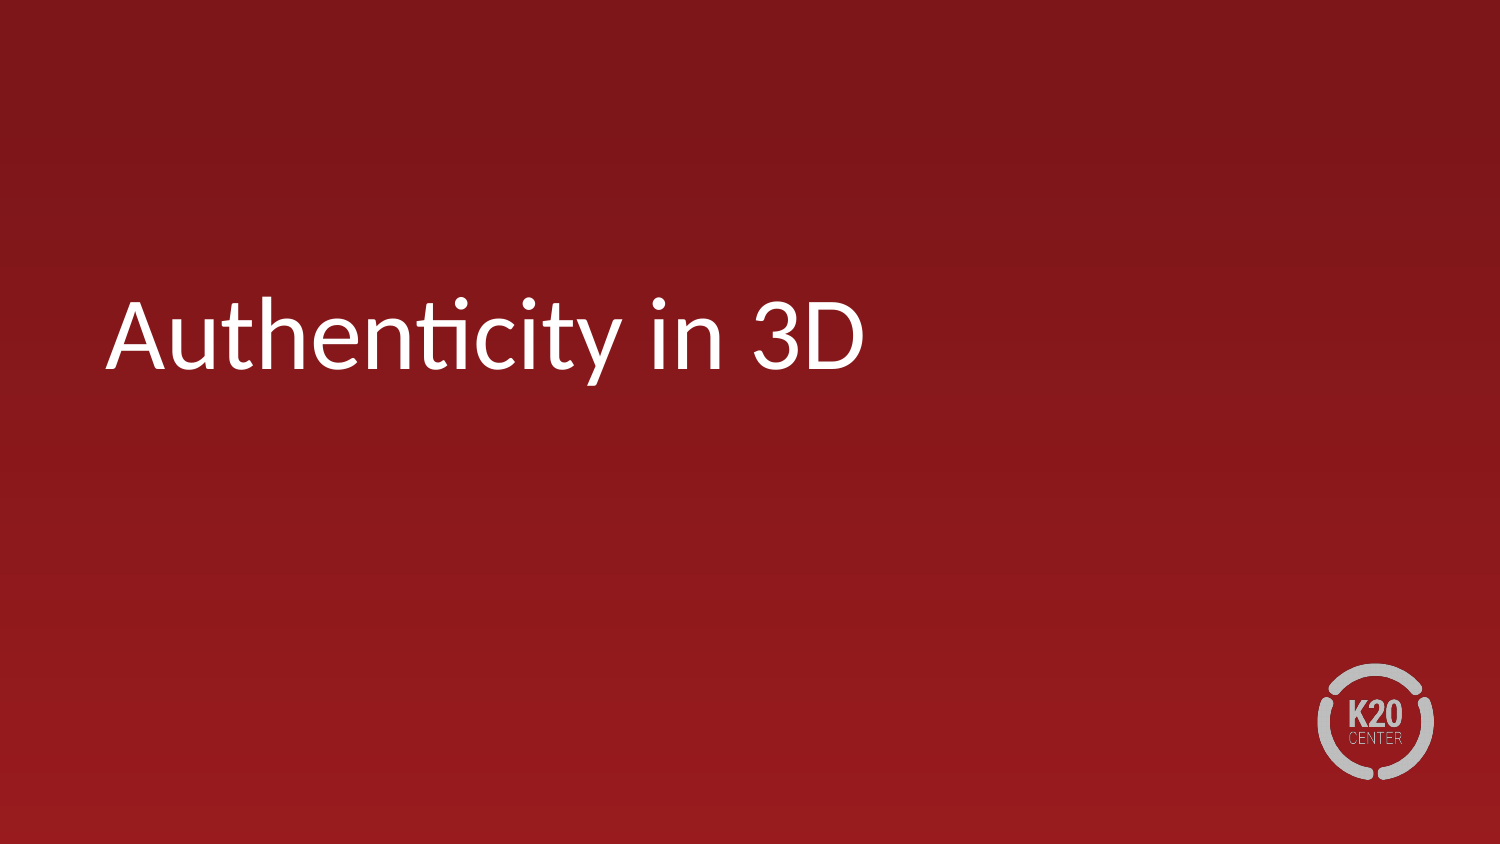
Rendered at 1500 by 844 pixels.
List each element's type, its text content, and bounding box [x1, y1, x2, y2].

picture [1300, 646, 1451, 797]
title Authenticity in 3D [105, 165, 1394, 391]
